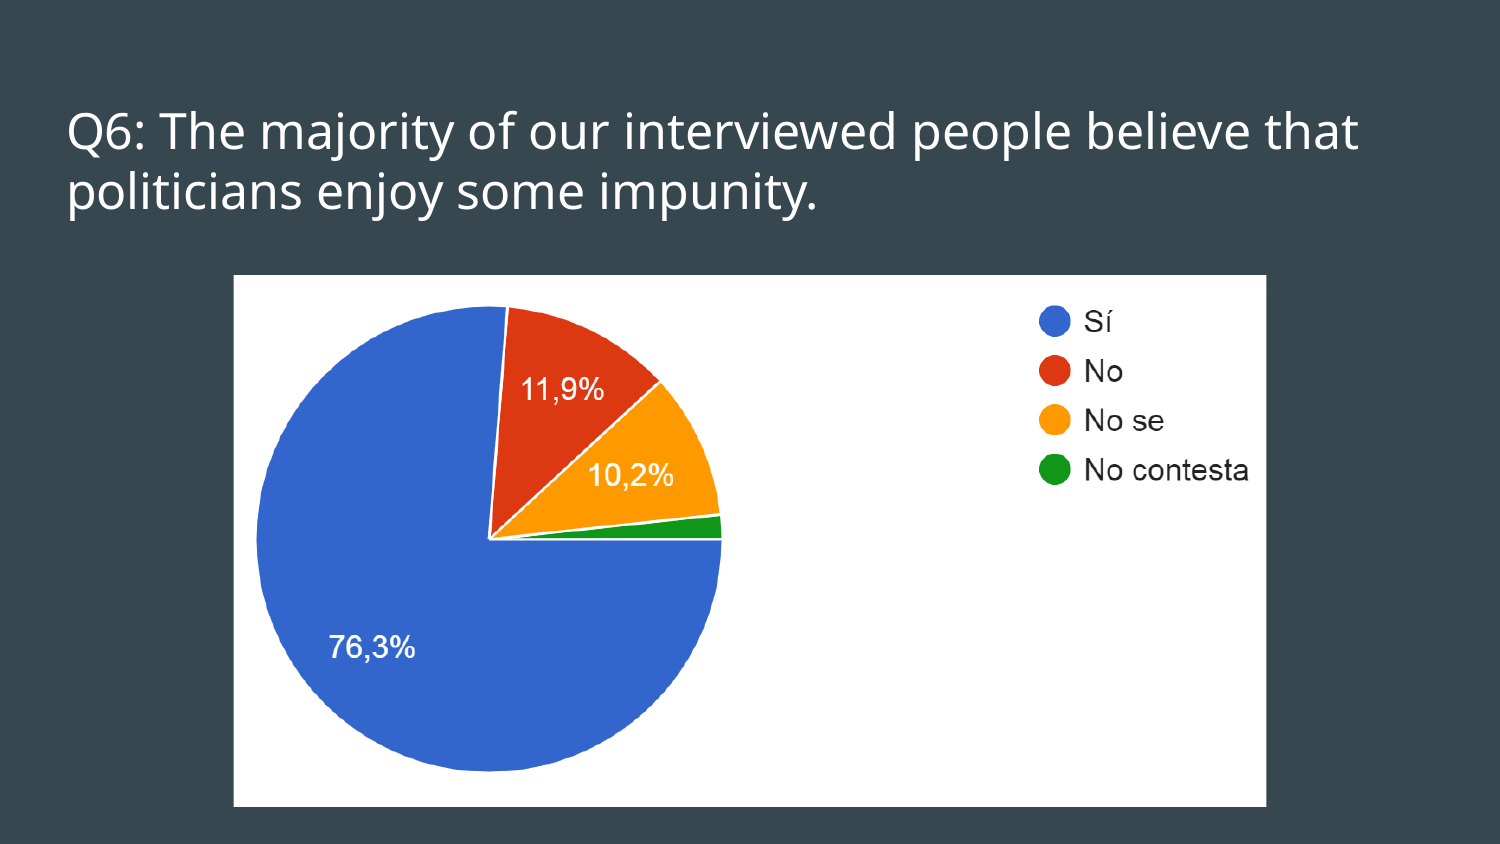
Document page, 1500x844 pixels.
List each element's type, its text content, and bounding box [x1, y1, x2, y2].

picture [233, 275, 1267, 807]
list Q6: The majority of our interviewed people believe that politicians enjoy some impunity. [51, 84, 1449, 252]
